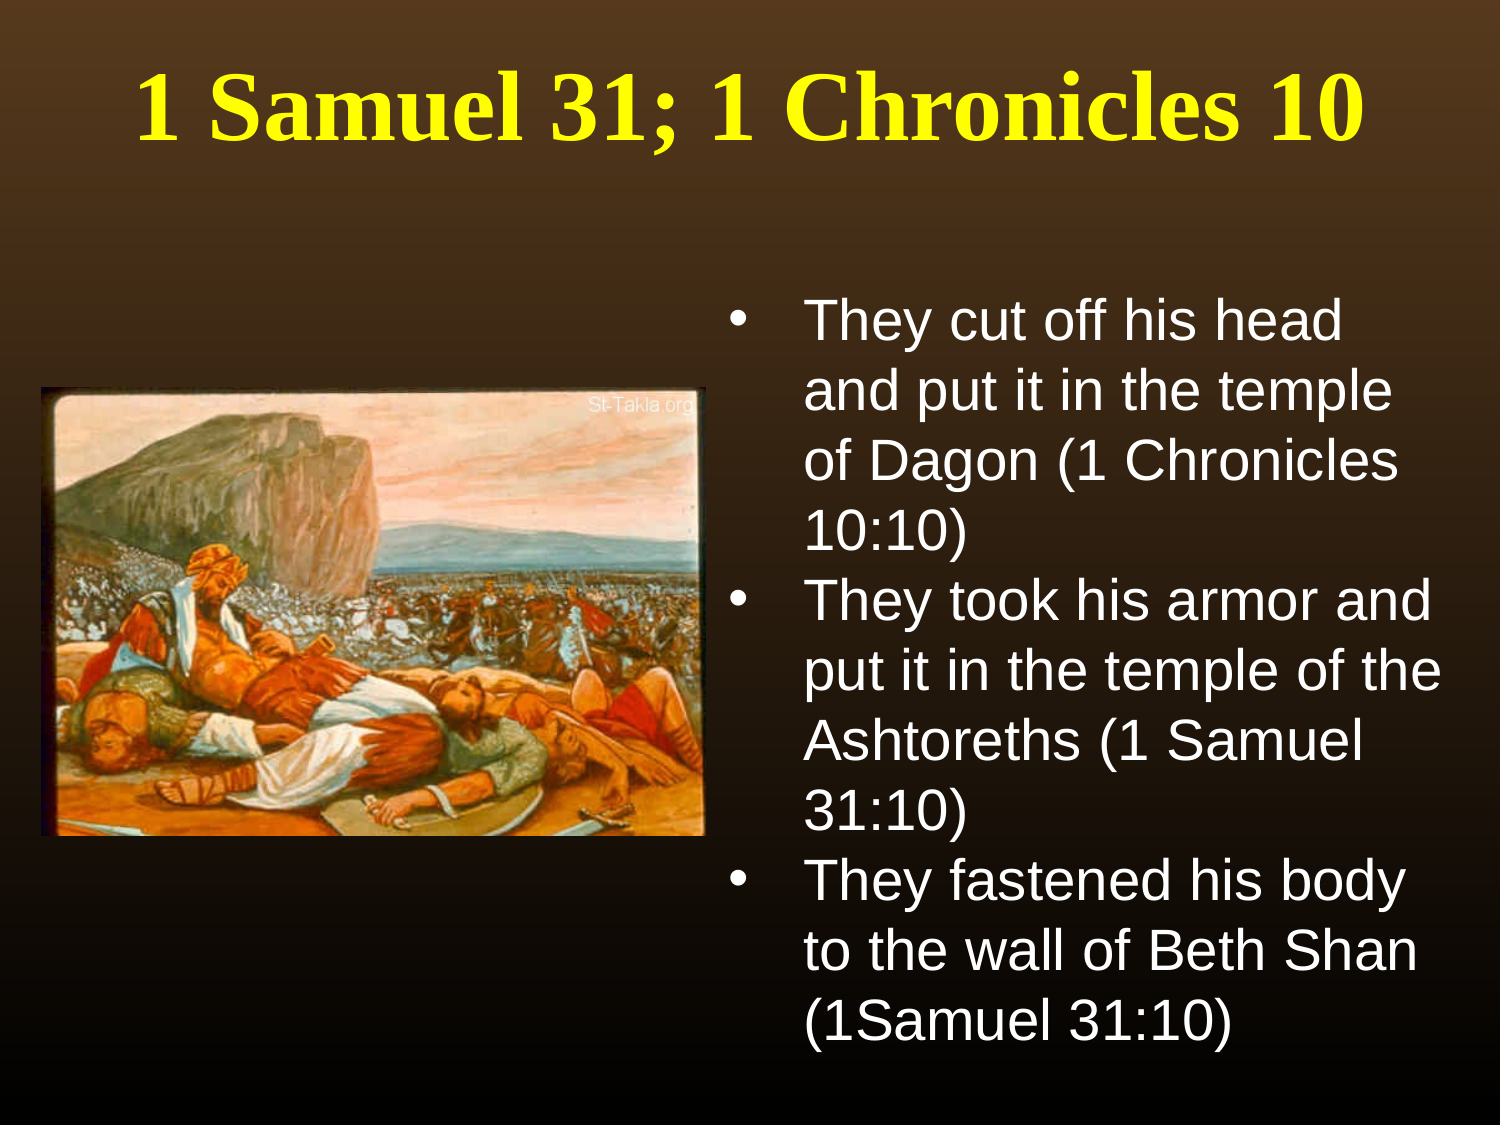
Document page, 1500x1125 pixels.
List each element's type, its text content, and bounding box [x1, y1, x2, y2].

picture [41, 387, 706, 836]
text_box They cut off his head and put it in the temple of Dagon (1 Chronicles 10:10) They took his armor and put it in the temple of the Ashtoreths (1 Samuel 31:10) They fastened his body to the wall of Beth Shan (1Samuel 31:10) [713, 275, 1464, 1060]
title 1 Samuel 31; 1 Chronicles 10 [0, 0, 1500, 200]
